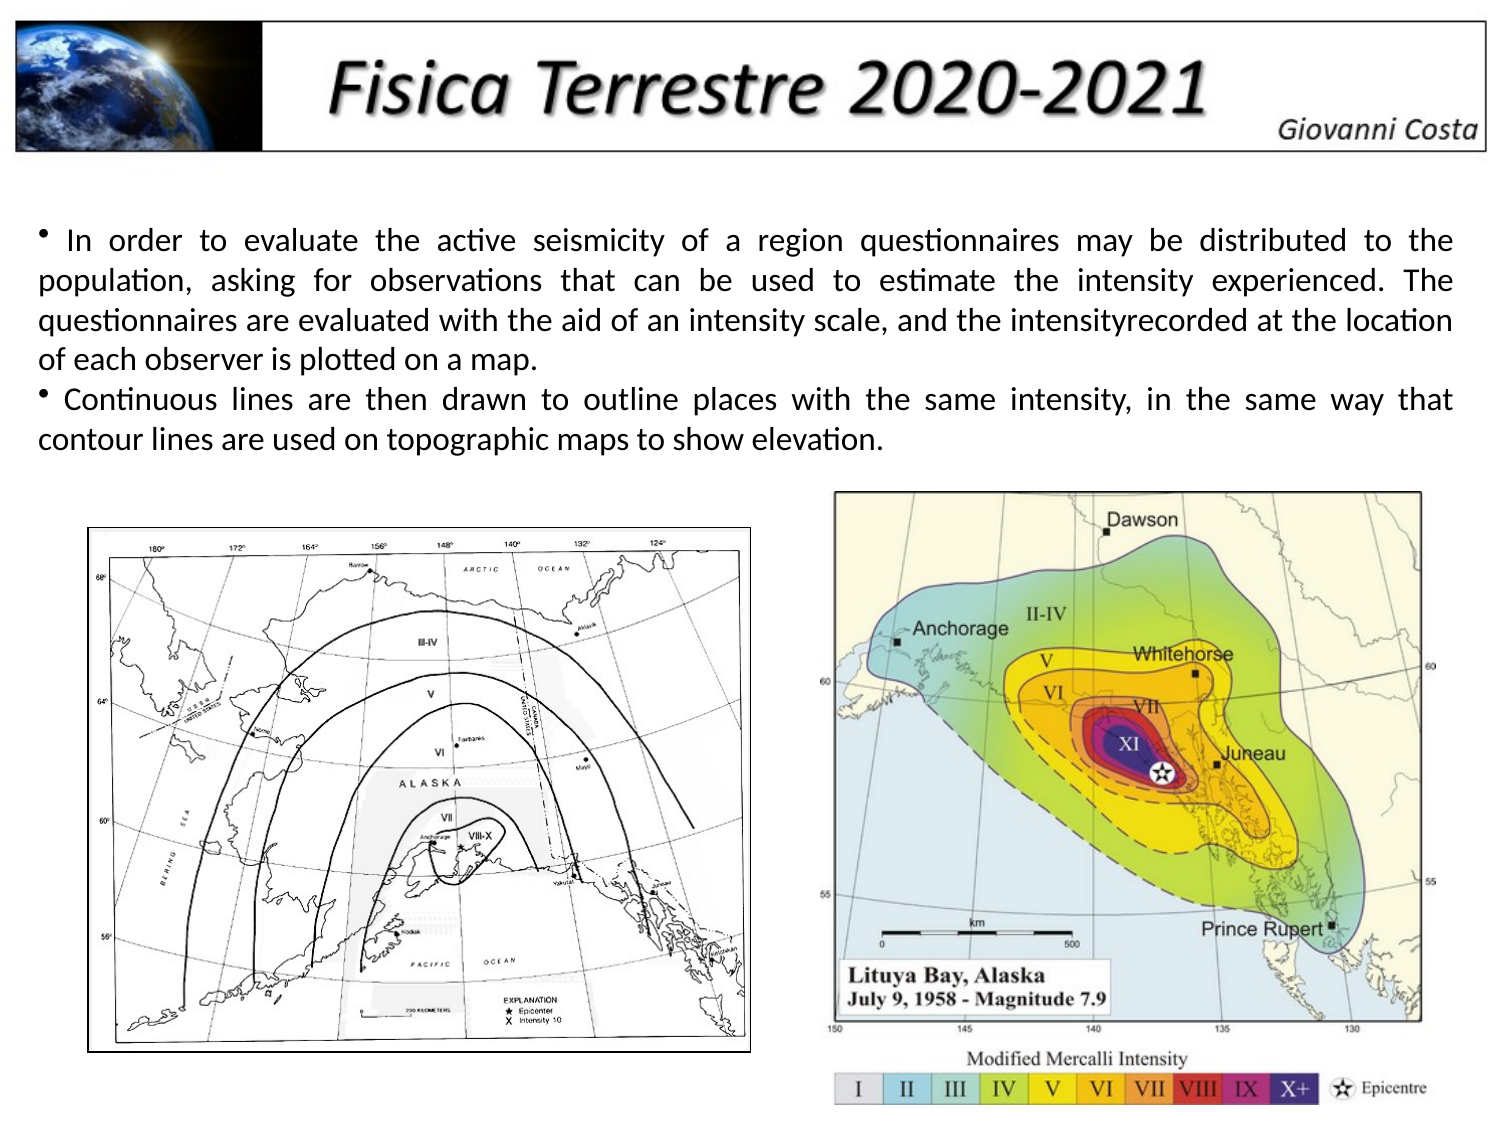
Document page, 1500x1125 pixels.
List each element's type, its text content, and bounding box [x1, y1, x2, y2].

text_box In order to evaluate the active seismicity of a region questionnaires may be distributed to the population, asking for observations that can be used to estimate the intensity experienced. The questionnaires are evaluated with the aid of an intensity scale, and the intensityrecorded at the location of each observer is plotted on a map. Continuous lines are then drawn to outline places with the same intensity, in the same way that contour lines are used on topographic maps to show elevation. [23, 210, 1471, 465]
picture [0, 0, 1500, 1125]
